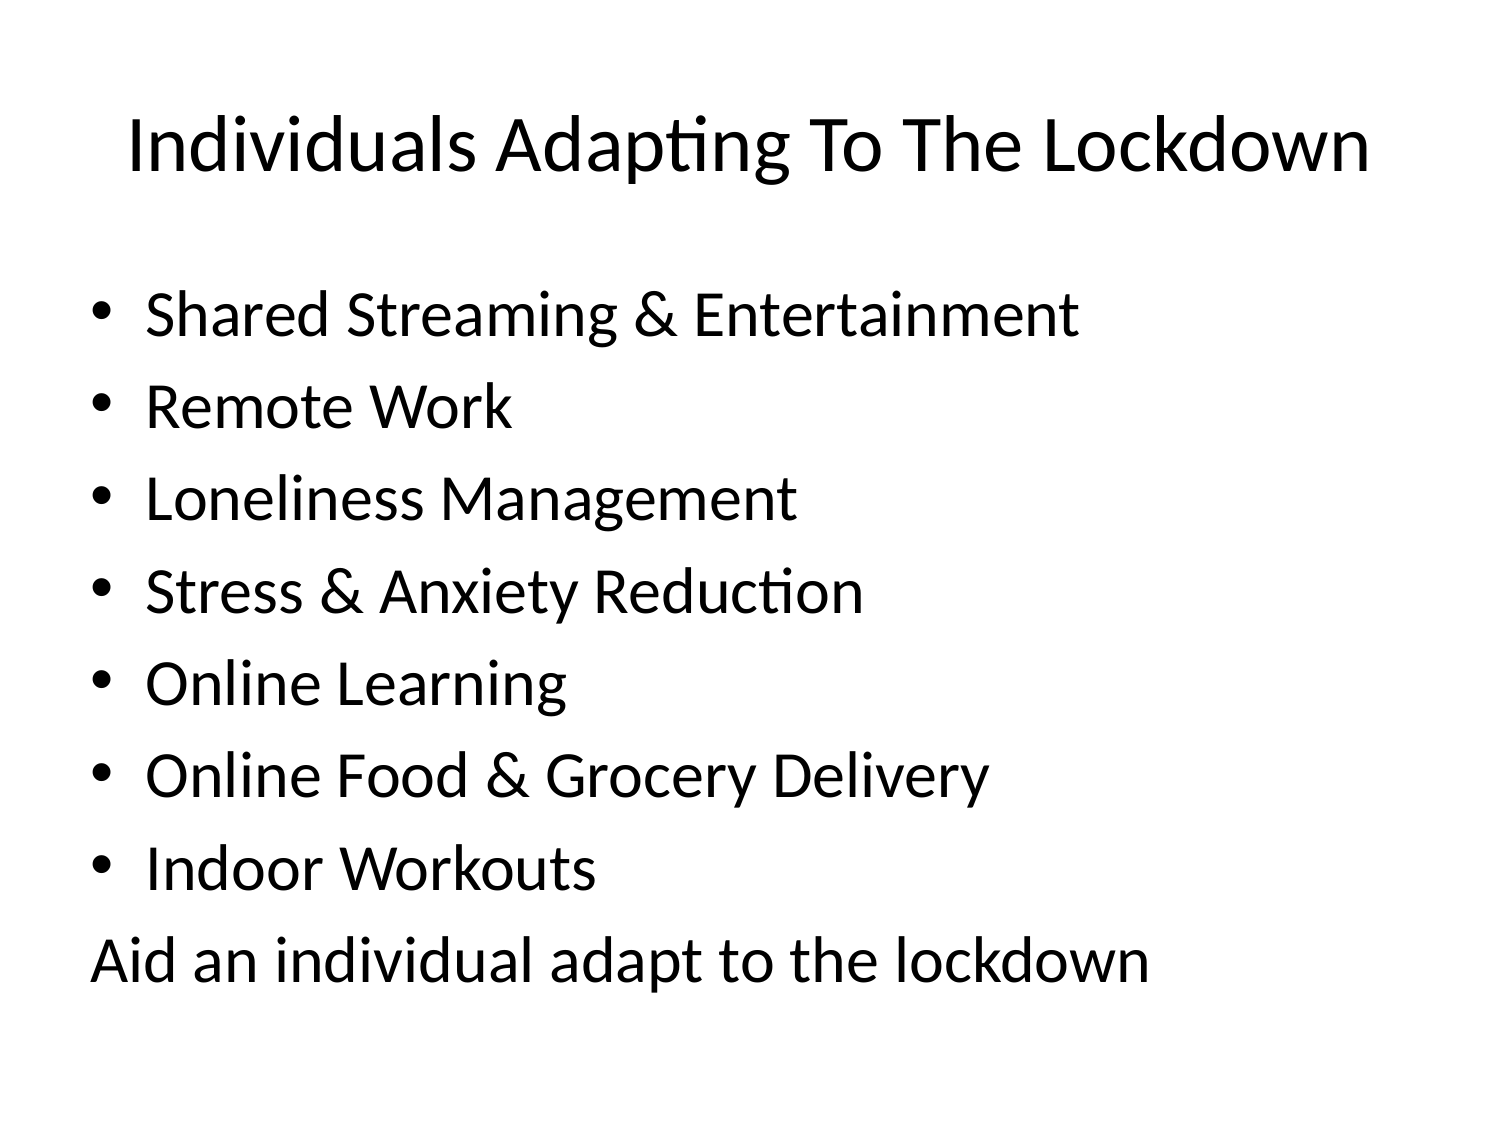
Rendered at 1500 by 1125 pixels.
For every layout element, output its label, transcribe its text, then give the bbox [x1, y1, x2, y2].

list Shared Streaming & Entertainment Remote Work Loneliness Management Stress & Anxiety Reduction Online Learning Online Food & Grocery Delivery Indoor Workouts Aid an individual adapt to the lockdown [75, 262, 1425, 1005]
title Individuals Adapting To The Lockdown [75, 45, 1425, 233]
